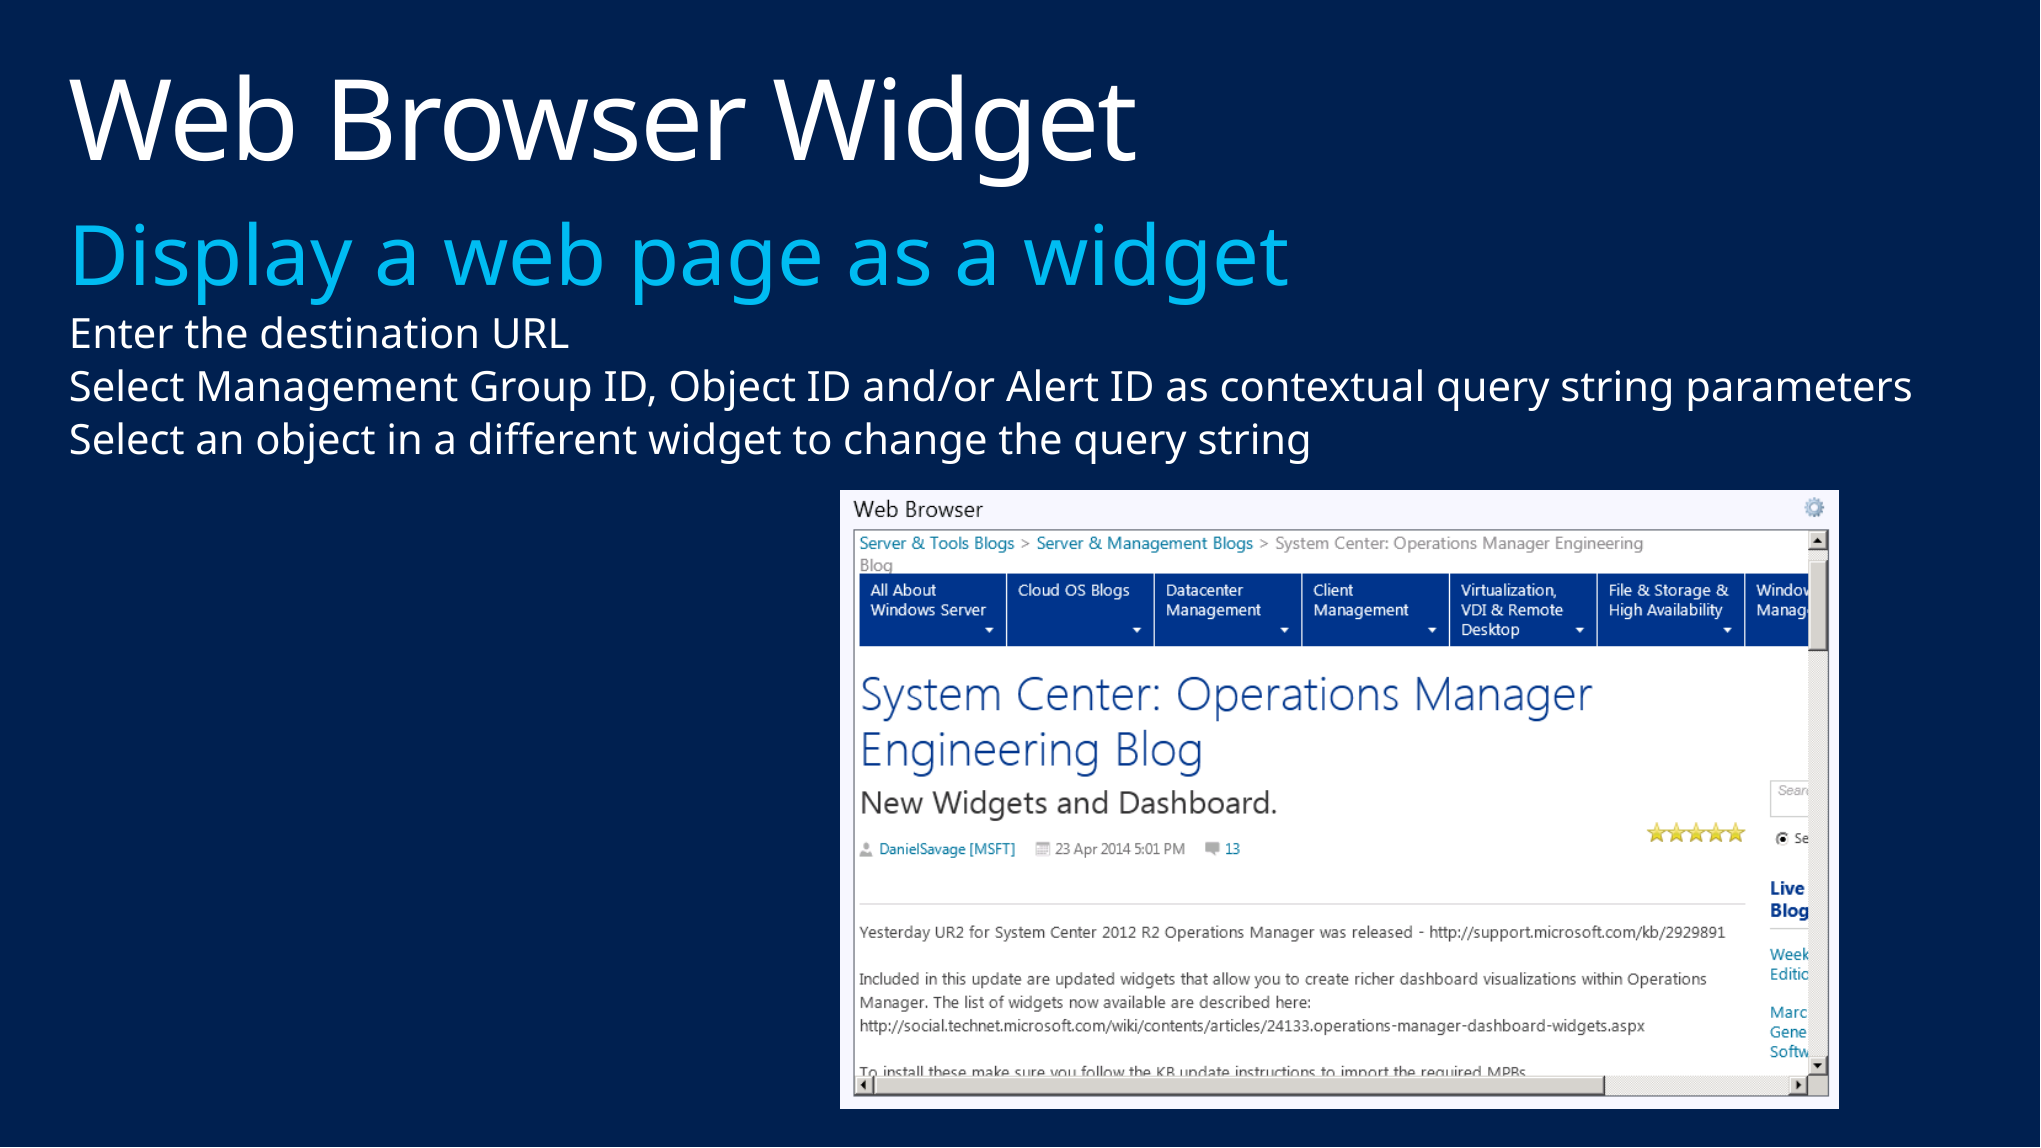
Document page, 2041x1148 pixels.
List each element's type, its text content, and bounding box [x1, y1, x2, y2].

title Web Browser Widget [45, 48, 1996, 199]
text_box Display a web page as a widget Enter the destination URL Select Management Group ID, Object ID and/or Alert ID as contextual query string parameters Select an object in a different widget to change the query string [45, 198, 1950, 479]
picture [839, 489, 1839, 1109]
